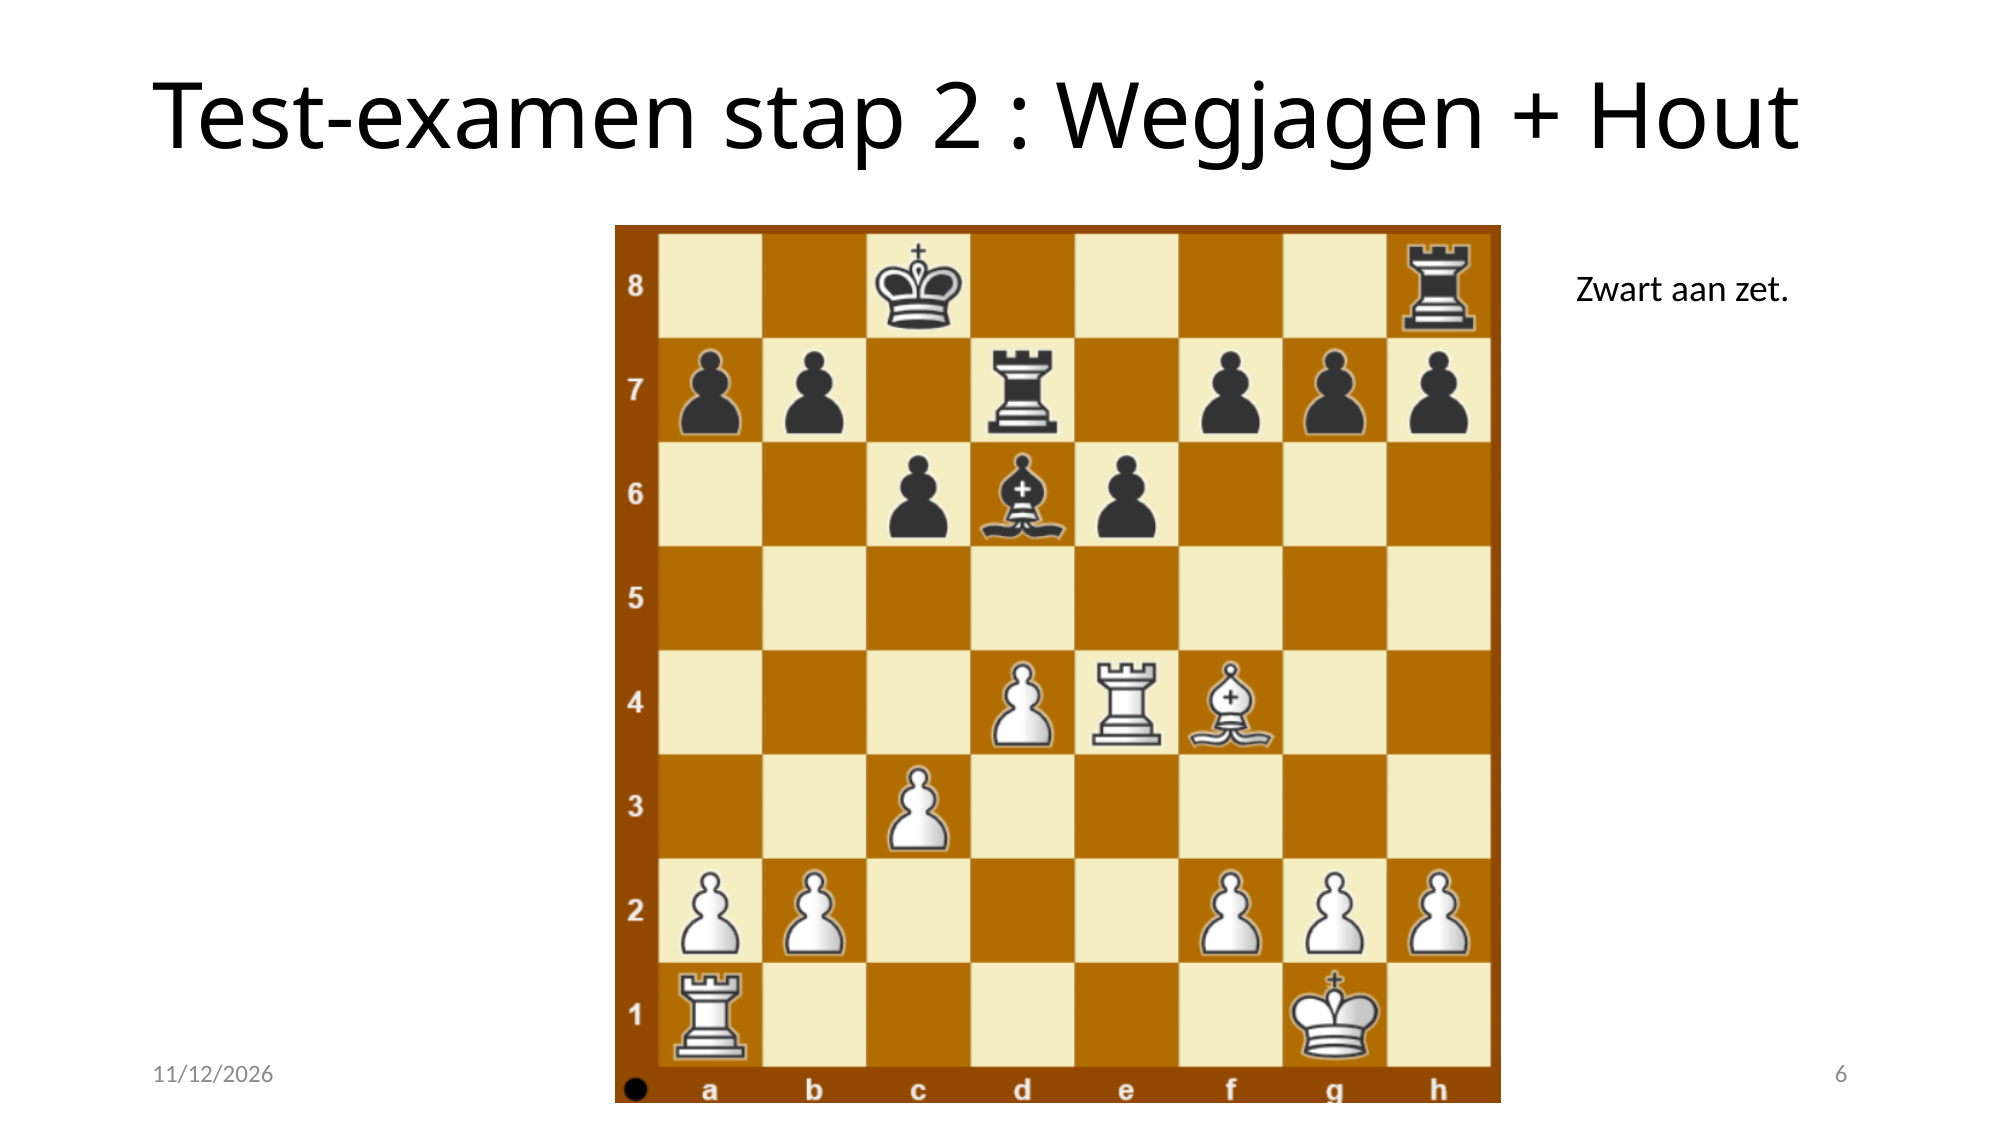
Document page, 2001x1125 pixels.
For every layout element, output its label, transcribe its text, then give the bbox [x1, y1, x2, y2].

title Test-examen stap 2 : Wegjagen + Hout [137, 59, 1957, 178]
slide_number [137, 1042, 588, 1103]
text_box Zwart aan zet. [1561, 256, 1863, 317]
picture [615, 225, 1501, 1103]
slide_number 6 [1501, 1042, 1863, 1103]
